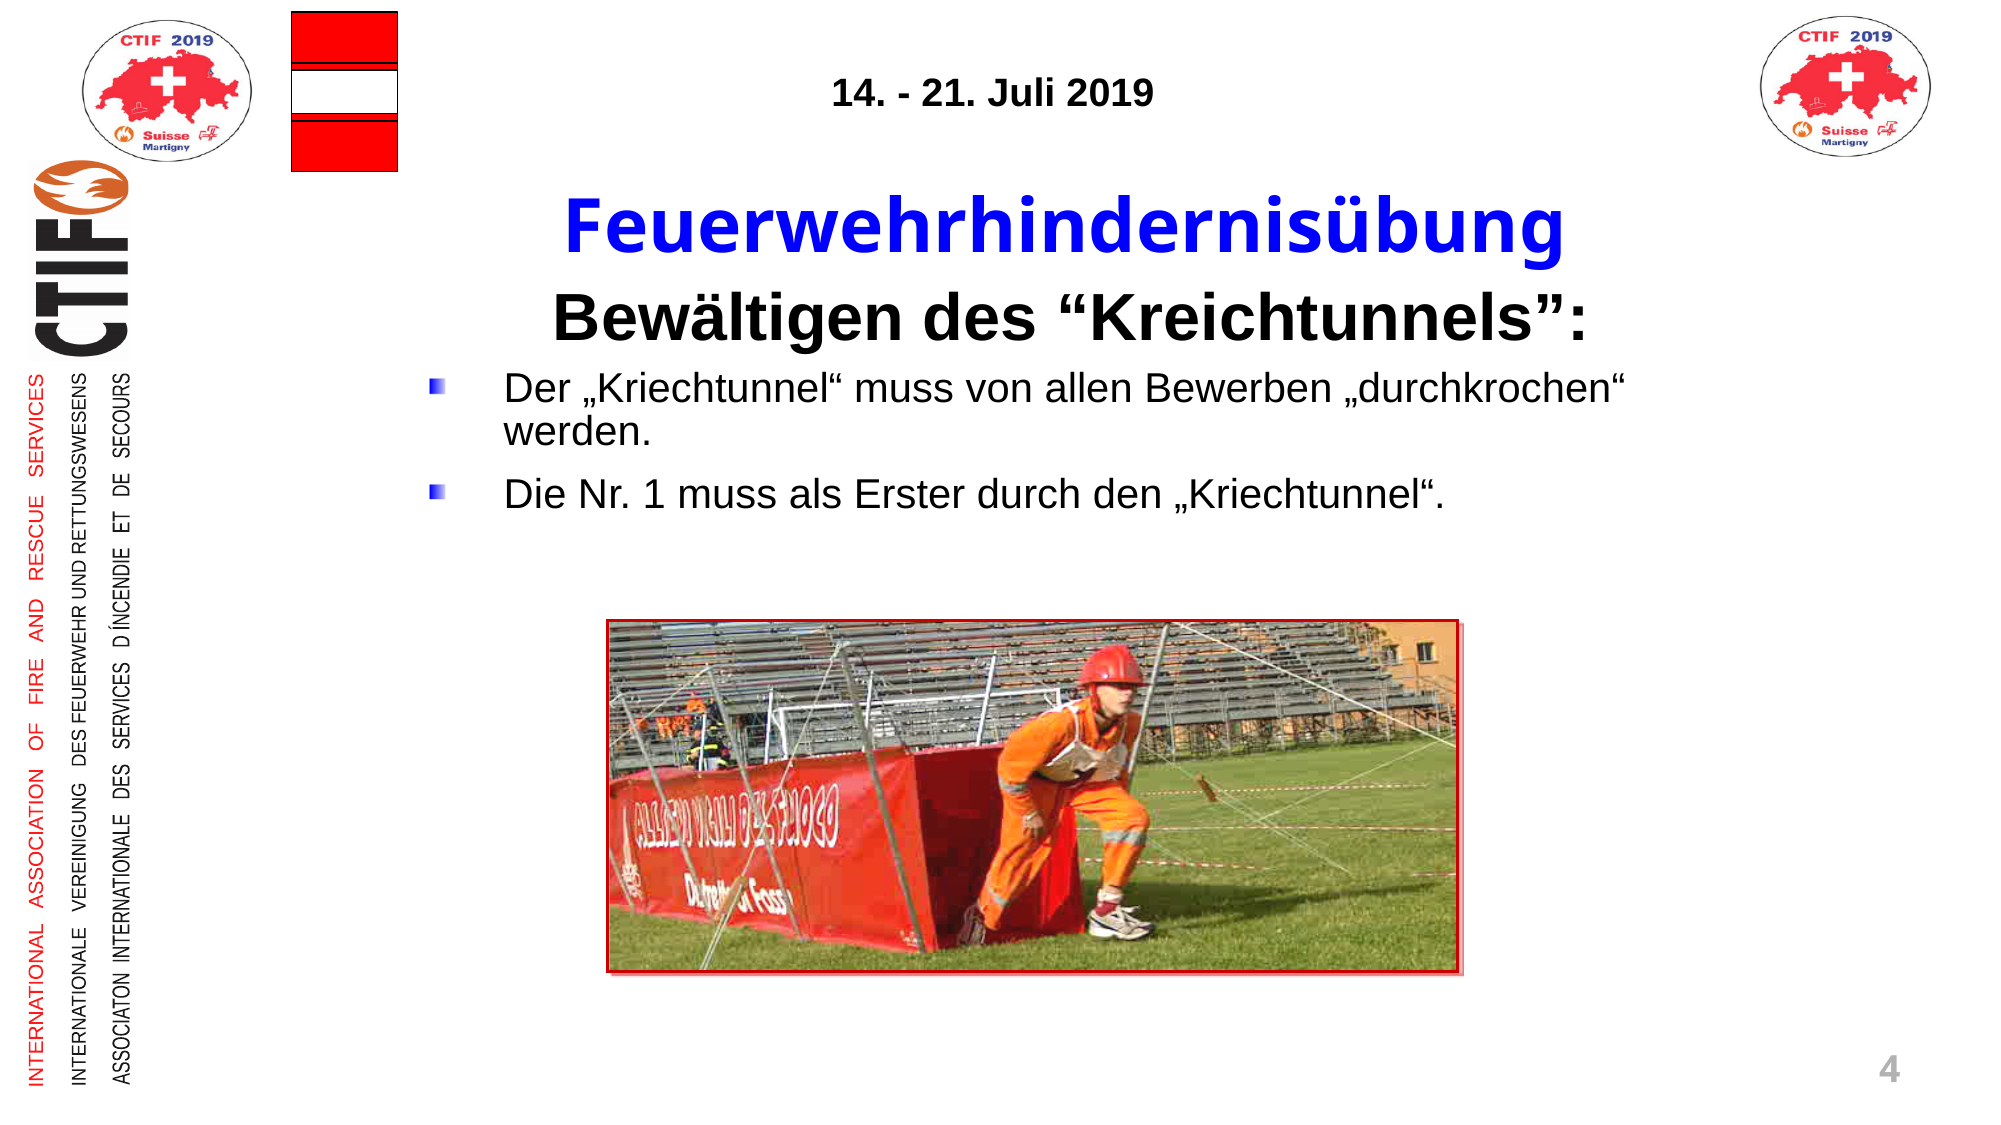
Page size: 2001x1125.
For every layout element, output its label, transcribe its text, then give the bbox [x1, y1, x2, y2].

picture [609, 621, 1457, 970]
text_box Der „Kriechtunnel“ muss von allen Bewerben „durchkrochen“ werden. Die Nr. 1 muss als Erster durch den „Kriechtunnel“. [414, 362, 1730, 525]
picture [428, 377, 447, 396]
picture [1758, 14, 1933, 161]
text_box Feuerwehrhindernisübung [322, 187, 1808, 291]
picture [428, 483, 447, 501]
picture [28, 18, 254, 362]
text_box Bewältigen des “Kreichtunnels”: [361, 278, 1782, 362]
